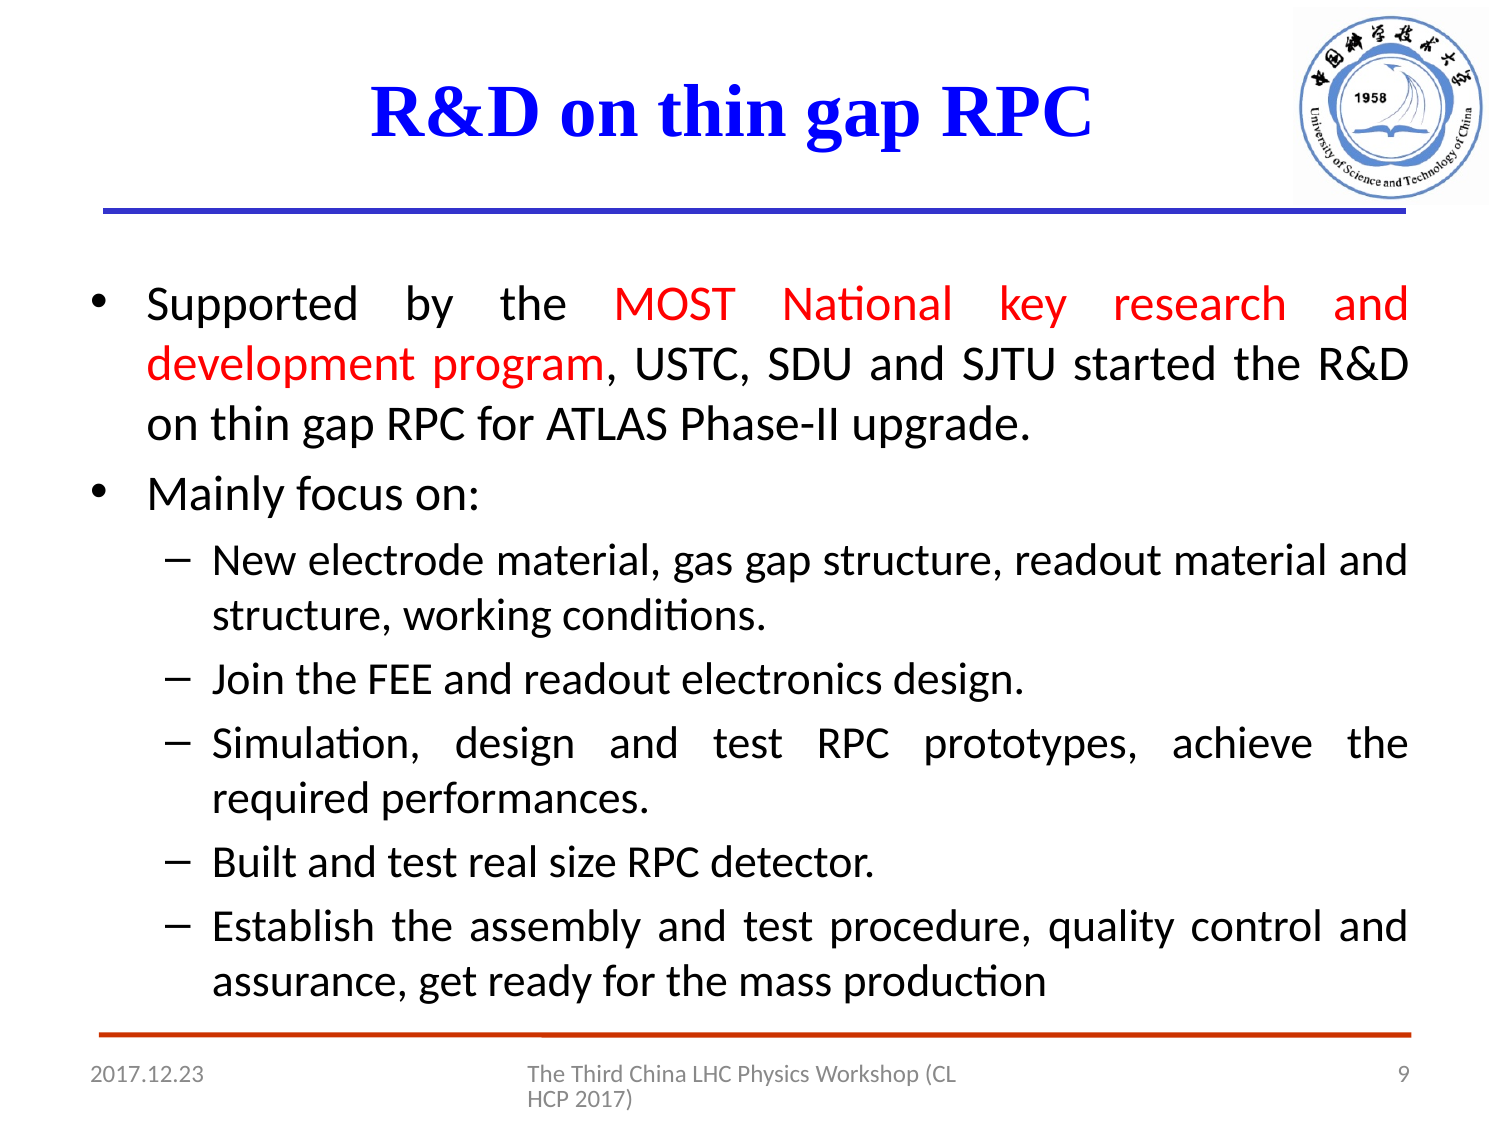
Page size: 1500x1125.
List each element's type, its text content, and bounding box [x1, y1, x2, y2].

picture [1293, 7, 1489, 205]
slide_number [75, 1042, 425, 1103]
list Supported by the MOST National key research and development program, USTC, SDU and SJTU started the R&D on thin gap RPC for ATLAS Phase-II upgrade. Mainly focus on: New electrode material, gas gap structure, readout material and structure, working conditions. Join the FEE and readout electronics design. Simulation, design and test RPC prototypes, achieve the required performances. Built and test real size RPC detector. Establish the assembly and test procedure, quality control and assurance, get ready for the mass production [74, 262, 1426, 1006]
slide_number 9 [1074, 1042, 1425, 1103]
title R&D on thin gap RPC [111, 42, 1355, 171]
footer The Third China LHC Physics Workshop (CLHCP 2017) [512, 1042, 988, 1103]
